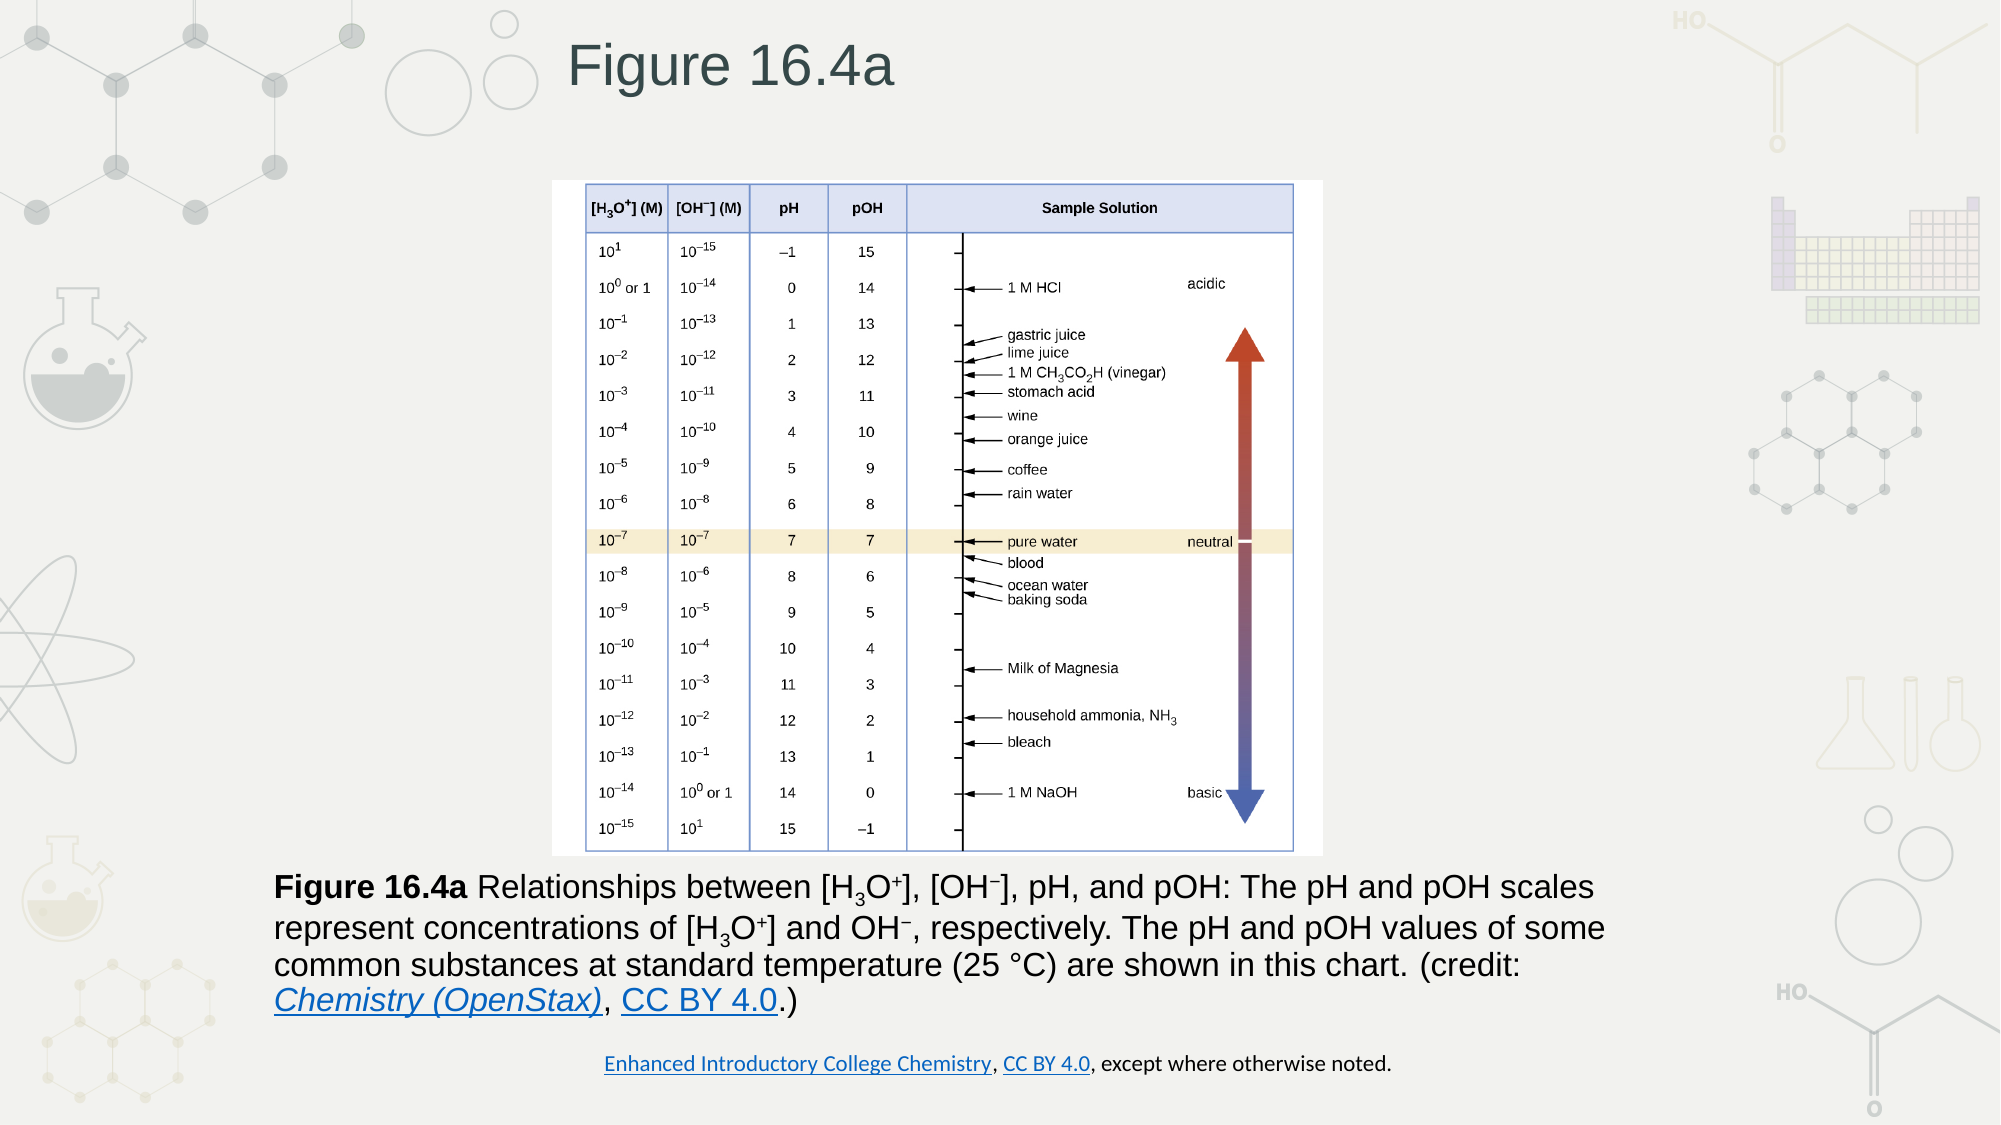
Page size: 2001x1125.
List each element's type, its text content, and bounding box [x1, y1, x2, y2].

list Figure 16.4a Relationships between [H3O+], [OH−], pH, and pOH: The pH and pOH scales represent concentrations of [H3O+] and OH−, respectively. The pH and pOH values of some common substances at standard temperature (25 °C) are shown in this chart. (credit: Chemistry (OpenStax), CC BY 4.0.) [258, 858, 1650, 1125]
picture [0, 0, 2001, 1125]
title Figure 16.4a [552, 0, 1198, 106]
